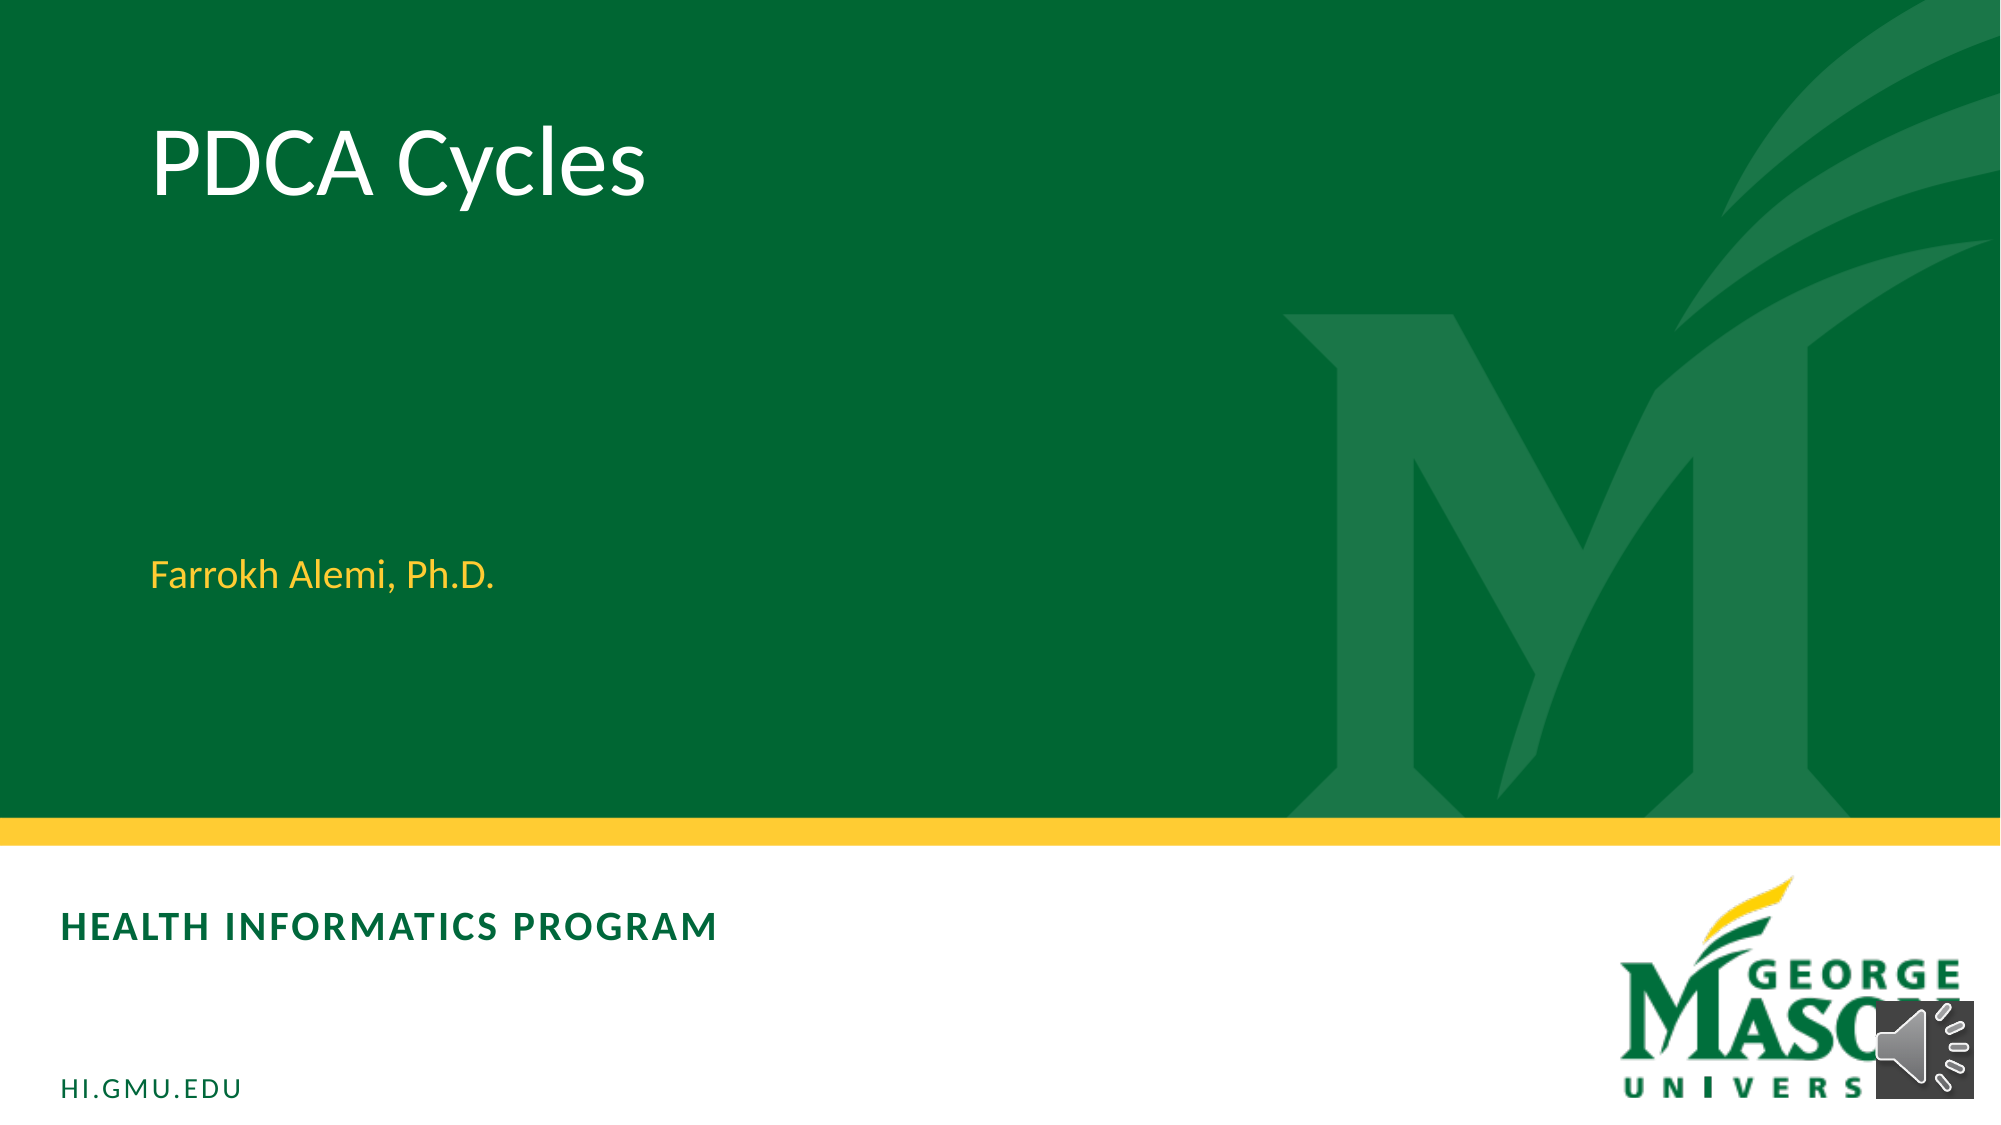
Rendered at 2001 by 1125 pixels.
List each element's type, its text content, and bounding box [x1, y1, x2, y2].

picture [0, 0, 2001, 1125]
picture [1874, 999, 1976, 1101]
list Farrokh Alemi, Ph.D. [135, 539, 1160, 763]
list PDCA Cycles [135, 87, 1845, 484]
